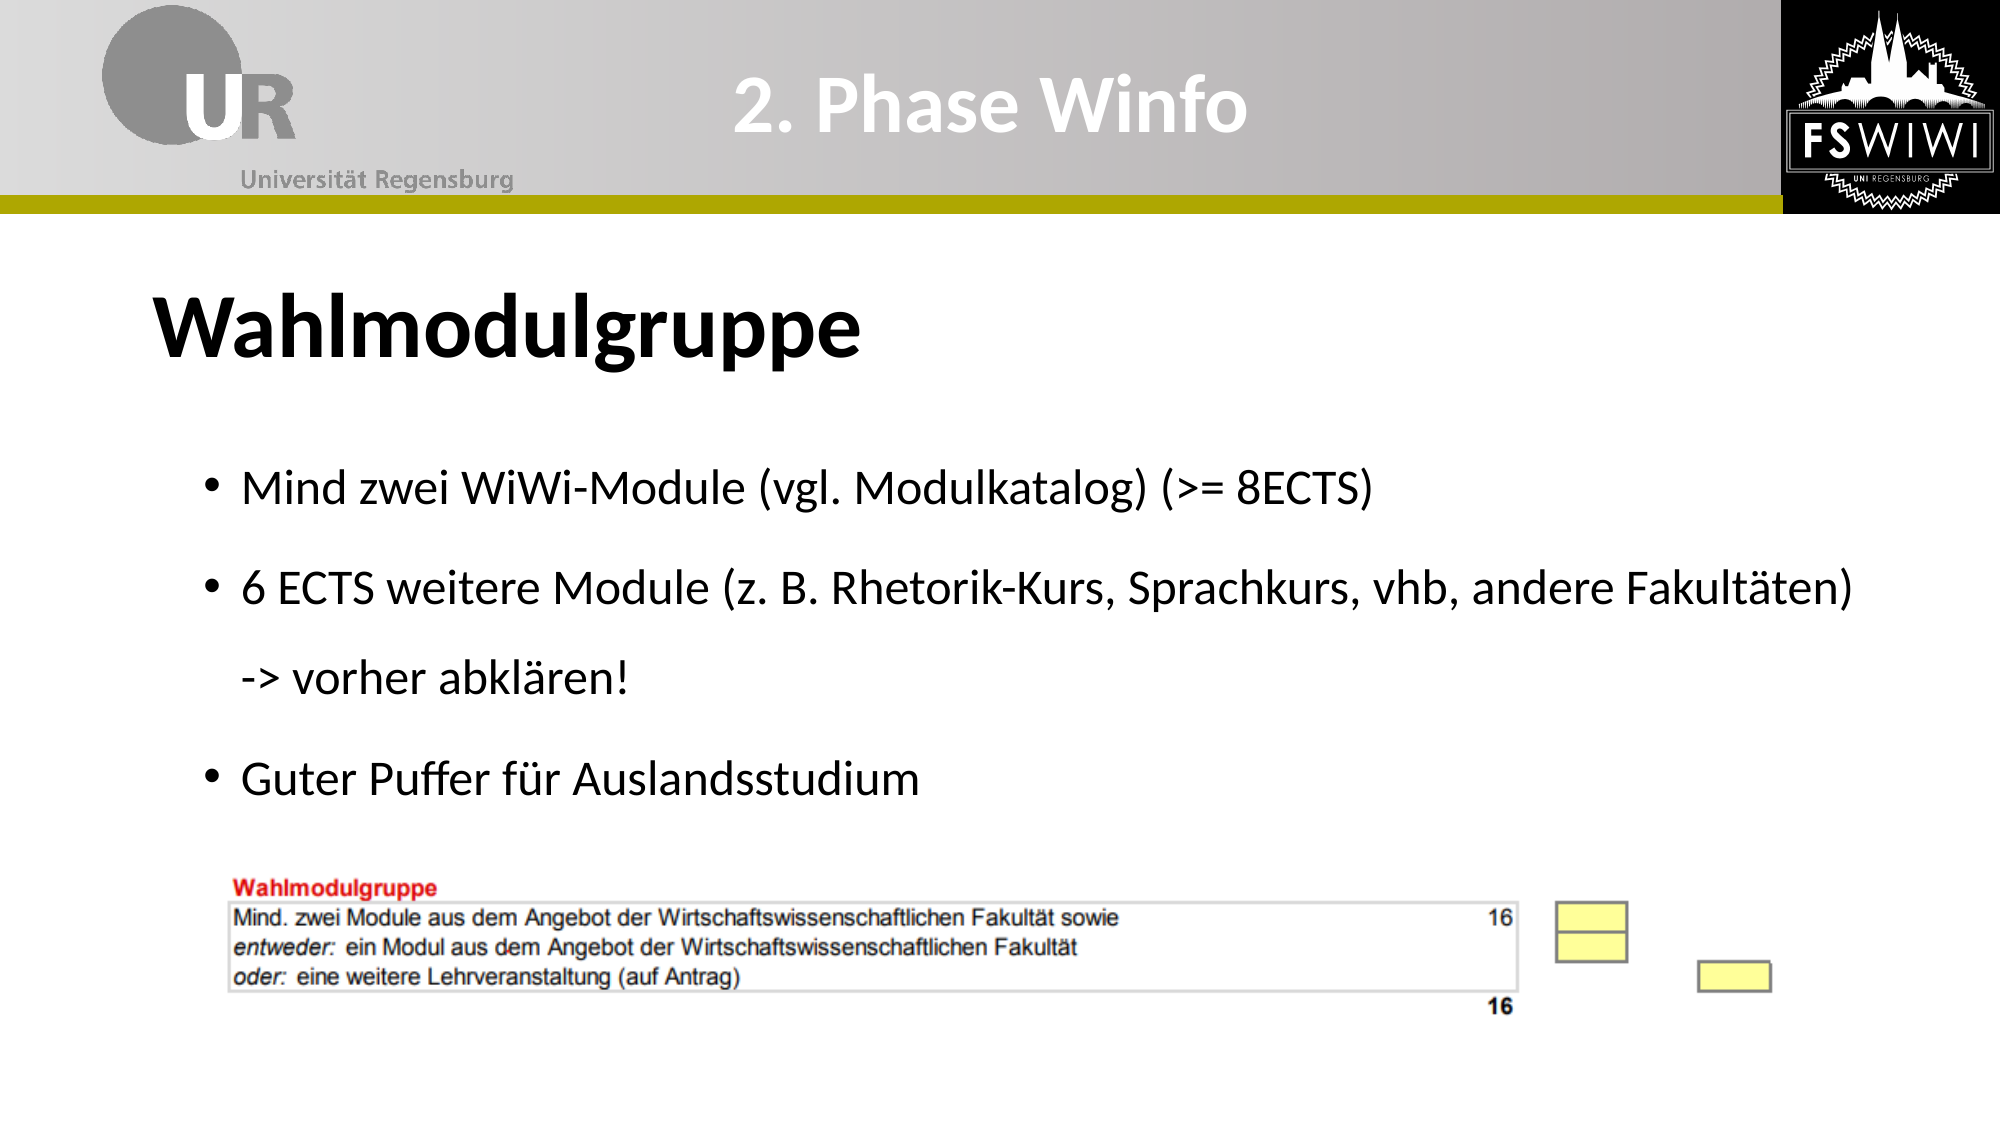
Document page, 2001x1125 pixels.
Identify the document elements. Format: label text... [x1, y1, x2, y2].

picture [102, 5, 515, 53]
list Mind zwei WiWi-Module (vgl. Modulkatalog) (>= 8ECTS) 6 ECTS weitere Module (z. B. Rhetorik-Kurs, Sprachkurs, vhb, andere Fakultäten) -> vorher abklären! Guter Puffer für Auslandsstudium [113, 416, 1887, 1125]
picture [1781, 158, 2000, 214]
picture [1781, 0, 2000, 53]
text_box Wahlmodulgruppe [137, 271, 1449, 386]
picture [223, 870, 1779, 1026]
title 2. Phase Winfo [0, 53, 2000, 158]
picture [102, 158, 515, 195]
